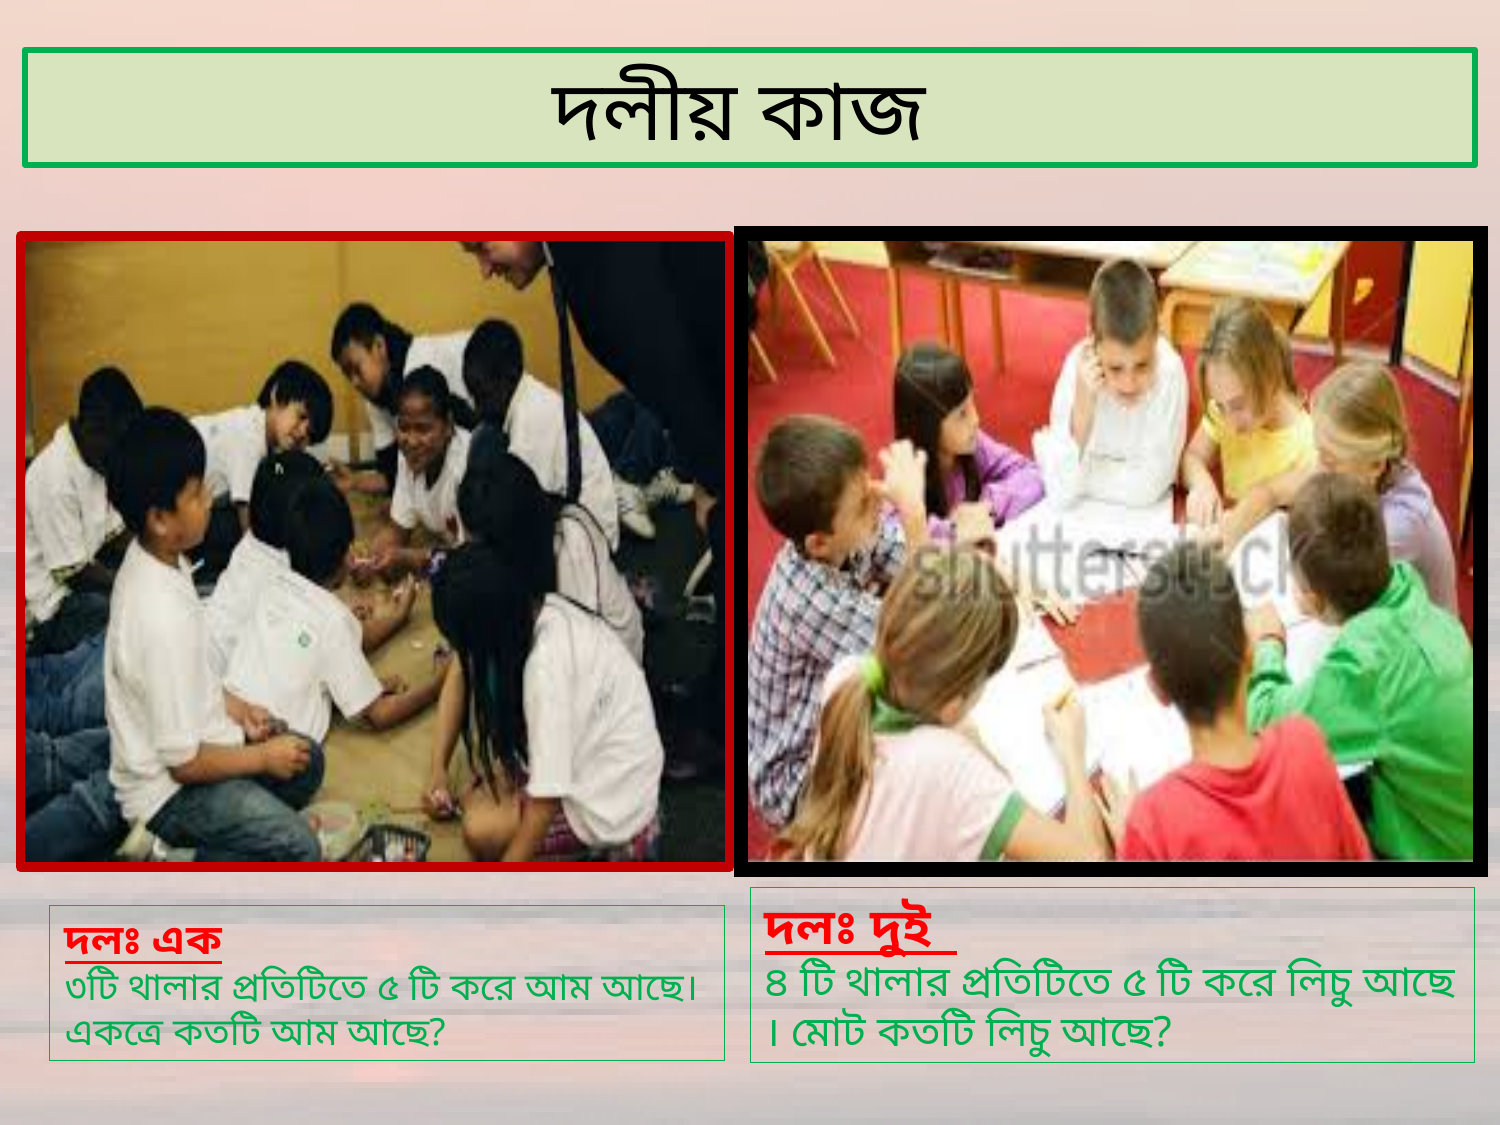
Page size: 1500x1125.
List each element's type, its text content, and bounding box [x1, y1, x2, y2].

text_box দলঃ দুই ৪ টি থালার প্রতিটিতে ৫ টি করে লিচু আছে । মোট কতটি লিচু আছে? [750, 887, 1475, 1063]
picture [24, 240, 726, 863]
text_box দলঃ এক ৩টি থালার প্রতিটিতে ৫ টি করে আম আছে। একত্রে কতটি আম আছে? [49, 905, 725, 1061]
text_box দলীয় কাজ [24, 50, 1475, 165]
picture [747, 240, 1474, 863]
